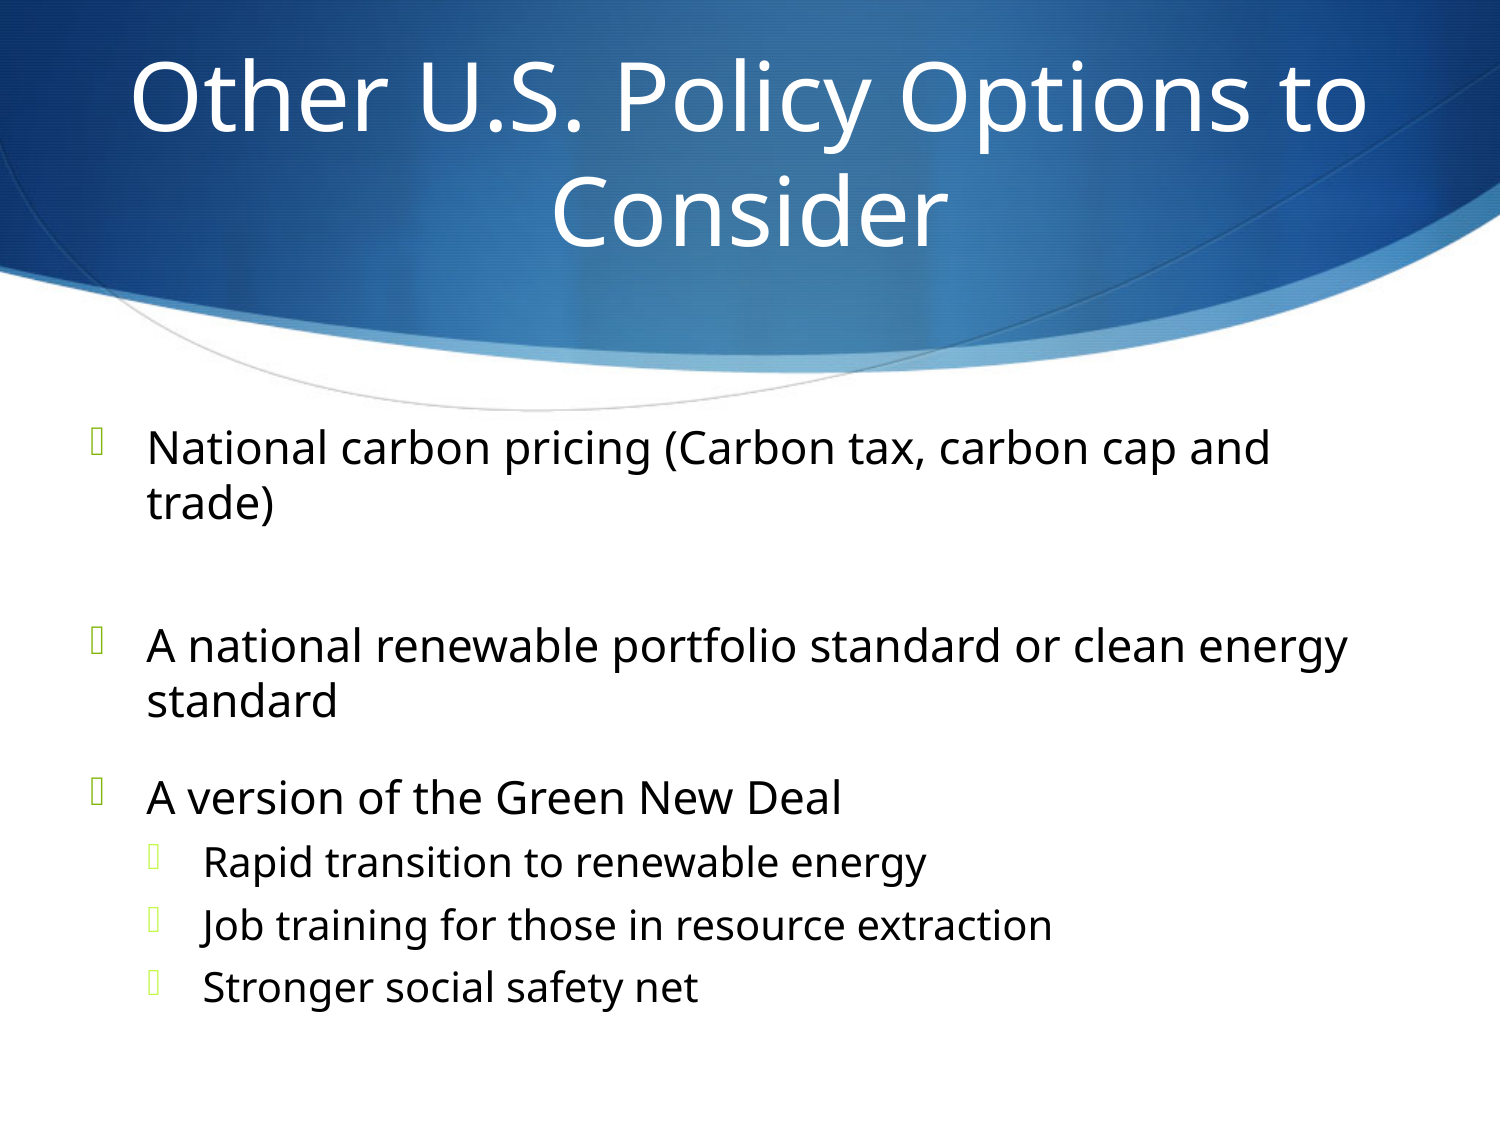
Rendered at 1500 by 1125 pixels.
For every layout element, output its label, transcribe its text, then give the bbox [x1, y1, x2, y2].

title Other U.S. Policy Options to Consider [75, 56, 1425, 244]
picture [0, 0, 1500, 1125]
list National carbon pricing (Carbon tax, carbon cap and trade) A national renewable portfolio standard or clean energy standard A version of the Green New Deal Rapid transition to renewable energy Job training for those in resource extraction Stronger social safety net [75, 411, 1379, 1069]
